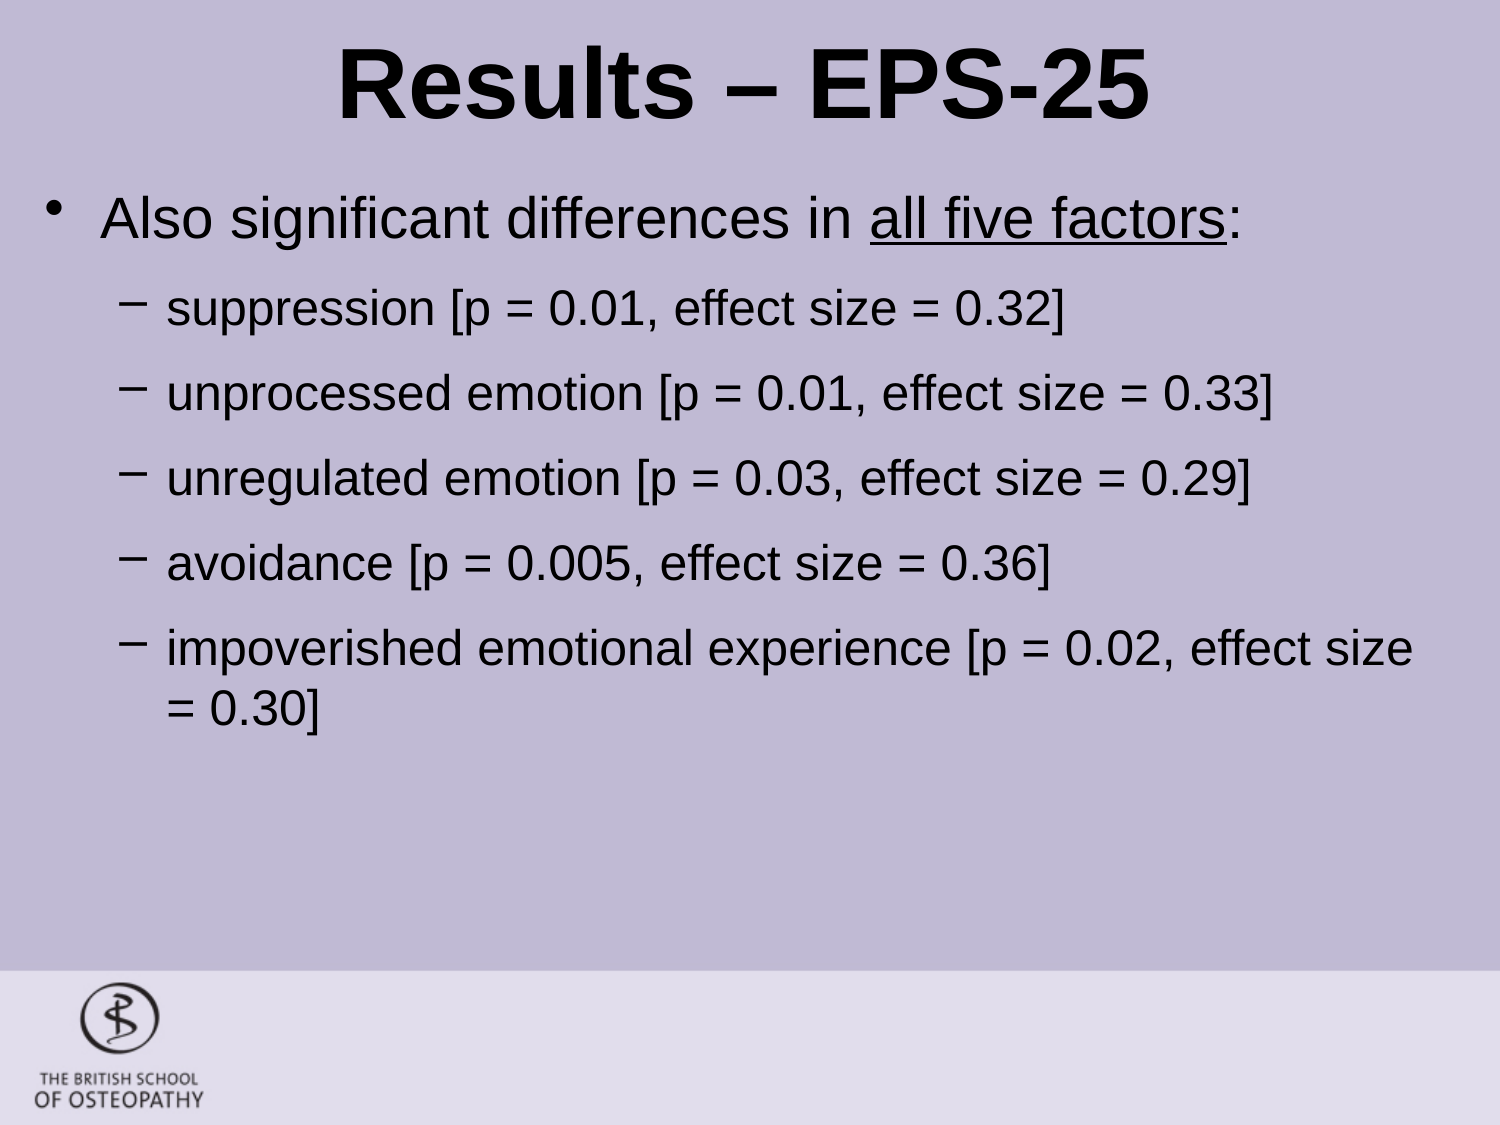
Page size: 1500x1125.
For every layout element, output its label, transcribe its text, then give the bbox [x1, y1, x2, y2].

title Results – EPS-25 [17, 31, 1471, 126]
list Also significant differences in all five factors: suppression [p = 0.01, effect size = 0.32] unprocessed emotion [p = 0.01, effect size = 0.33] unregulated emotion [p = 0.03, effect size = 0.29] avoidance [p = 0.005, effect size = 0.36] impoverished emotional experience [p = 0.02, effect size = 0.30] [29, 172, 1446, 799]
picture [0, 0, 1500, 1125]
